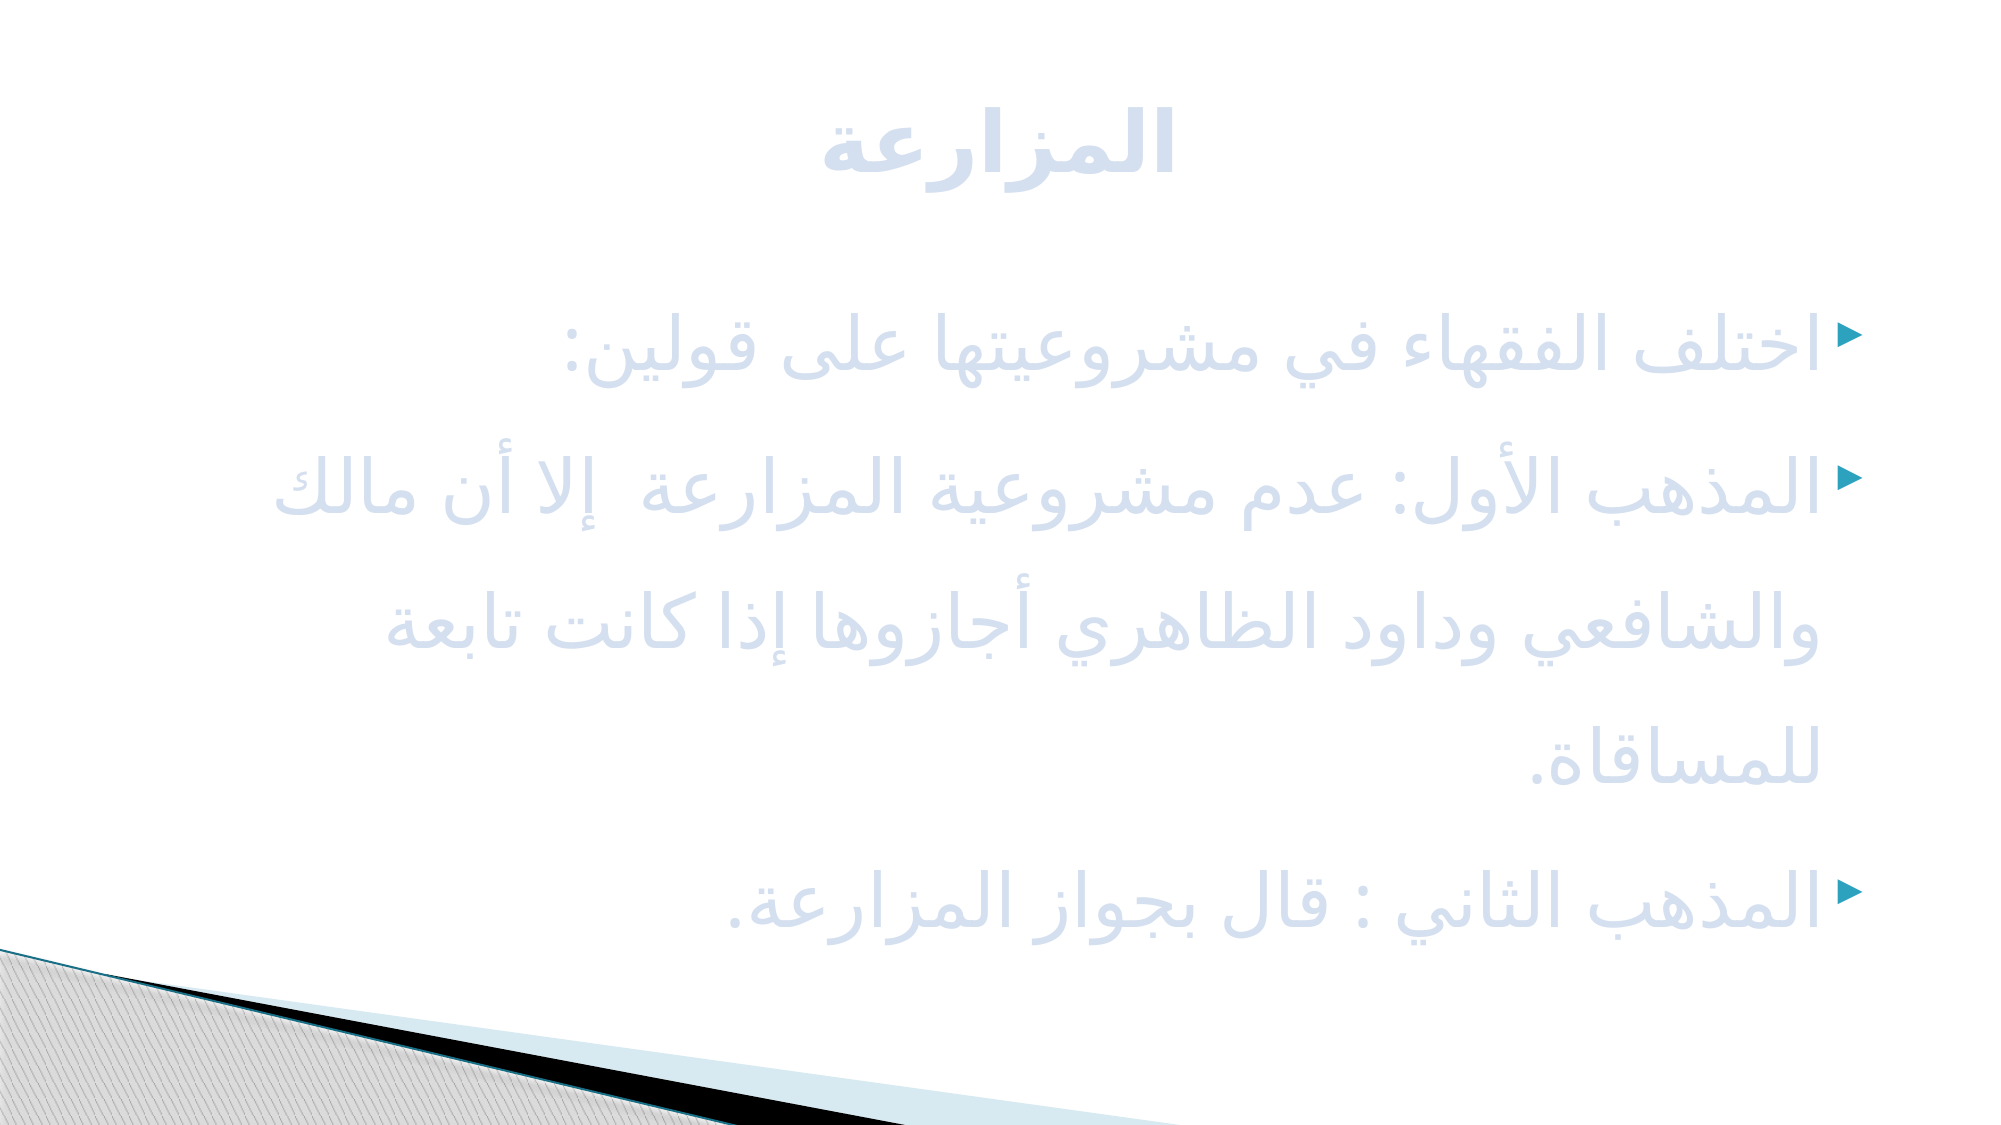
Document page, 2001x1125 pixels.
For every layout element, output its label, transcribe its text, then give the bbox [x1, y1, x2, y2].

list اختلف الفقهاء في مشروعيتها على قولين: المذهب الأول: عدم مشروعية المزارعة إلا أن مالك والشافعي وداود الظاهري أجازوها إذا كانت تابعة للمساقاة. المذهب الثاني : قال بجواز المزارعة. [99, 243, 1900, 986]
title المزارعة [99, 45, 1900, 233]
